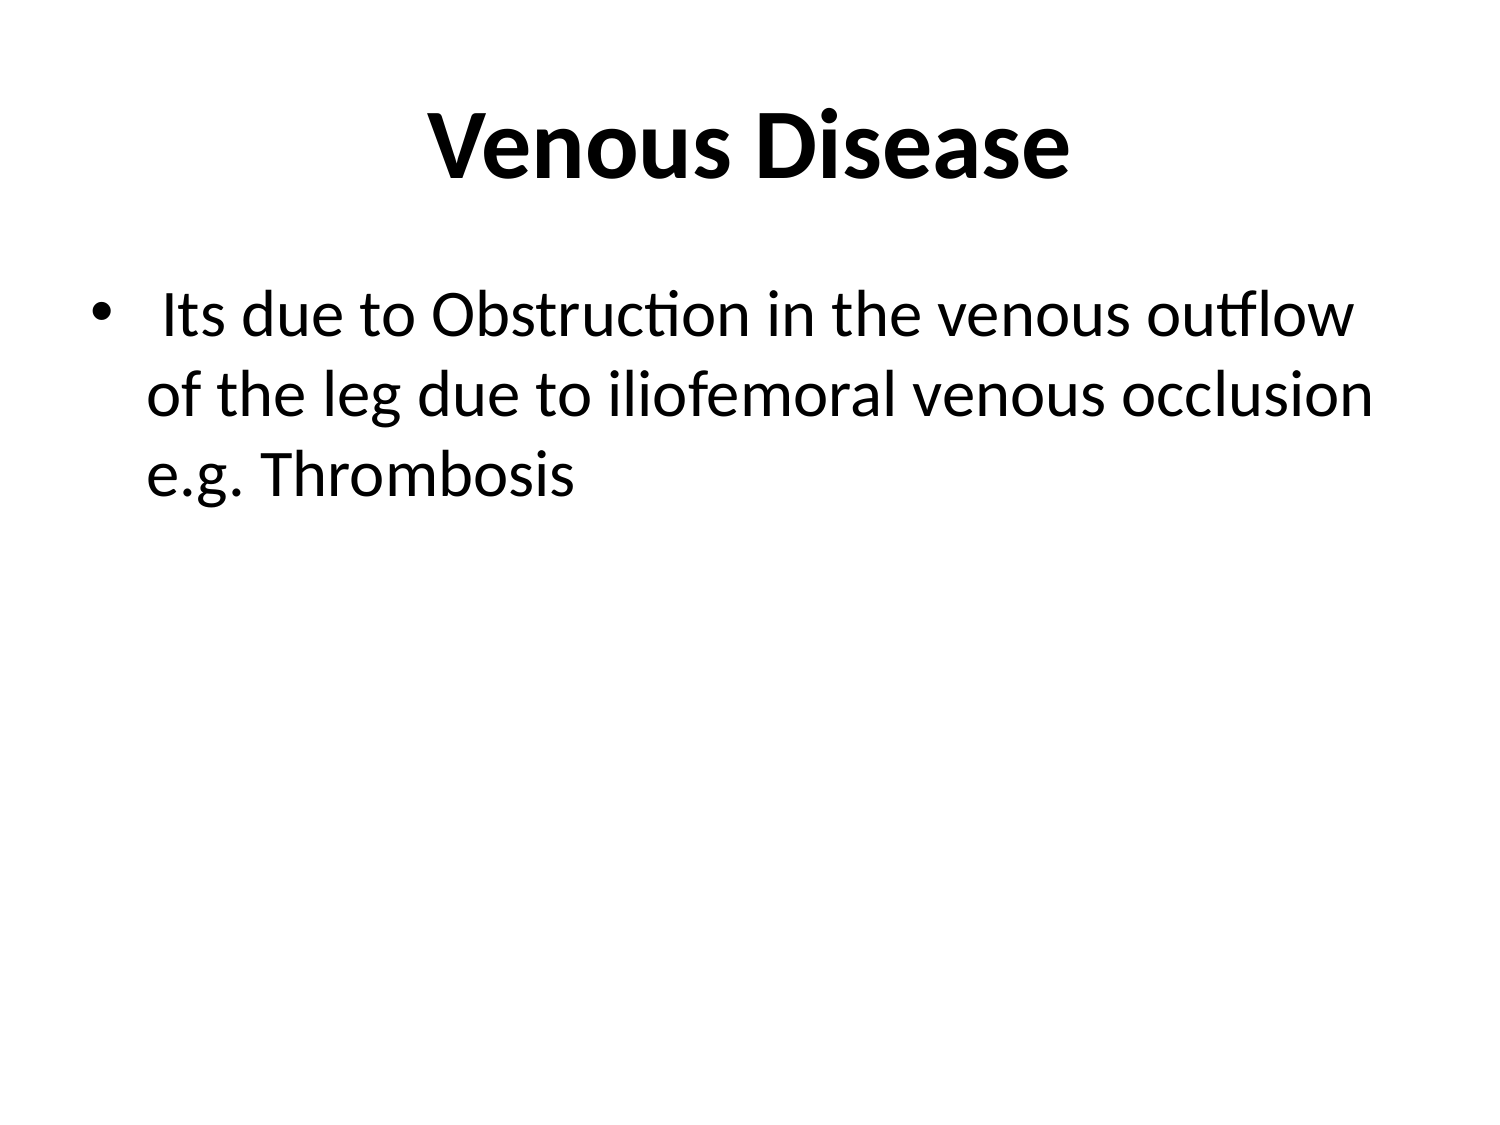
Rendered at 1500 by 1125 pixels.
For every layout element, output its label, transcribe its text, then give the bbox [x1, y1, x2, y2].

list Its due to Obstruction in the venous outflow of the leg due to iliofemoral venous occlusion e.g. Thrombosis [75, 262, 1425, 1005]
title Venous Disease [75, 45, 1425, 233]
